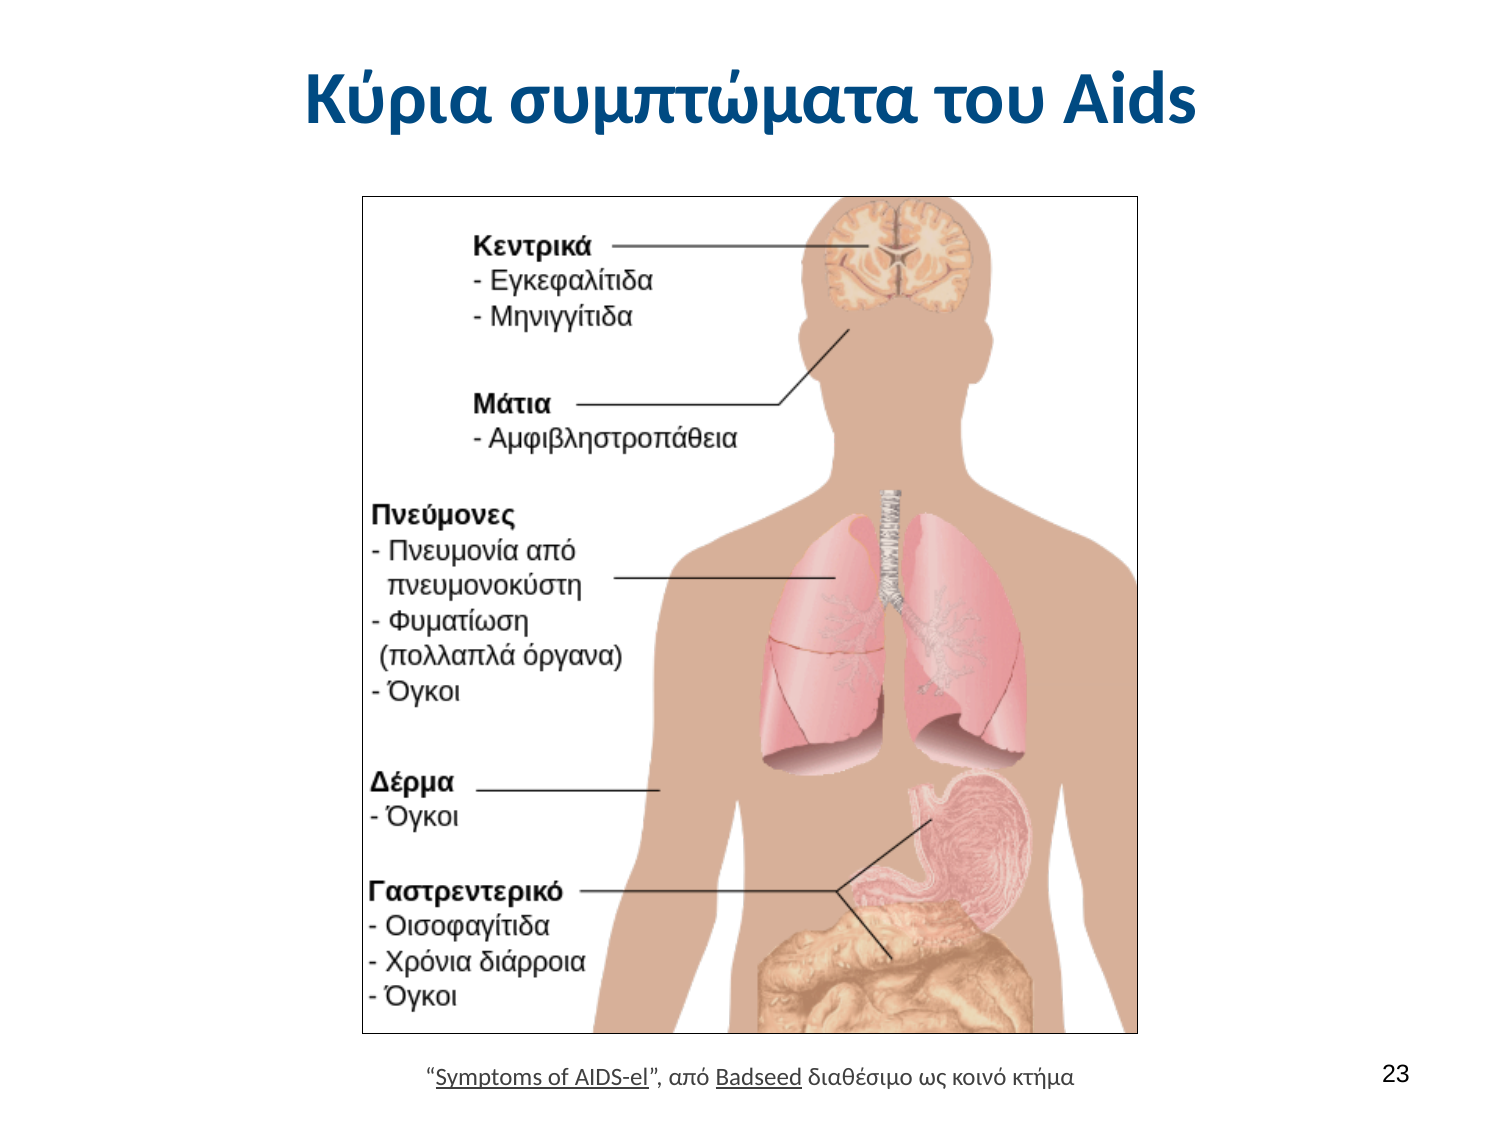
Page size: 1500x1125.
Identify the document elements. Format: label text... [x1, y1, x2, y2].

picture [362, 195, 1138, 1035]
slide_number 22 [1074, 1042, 1425, 1103]
title Κύρια συμπτώματα του Aids [76, 19, 1427, 169]
text_box “Symptoms of AIDS-el”, από Badseed διαθέσιμο ως κοινό κτήμα [237, 1053, 1263, 1098]
